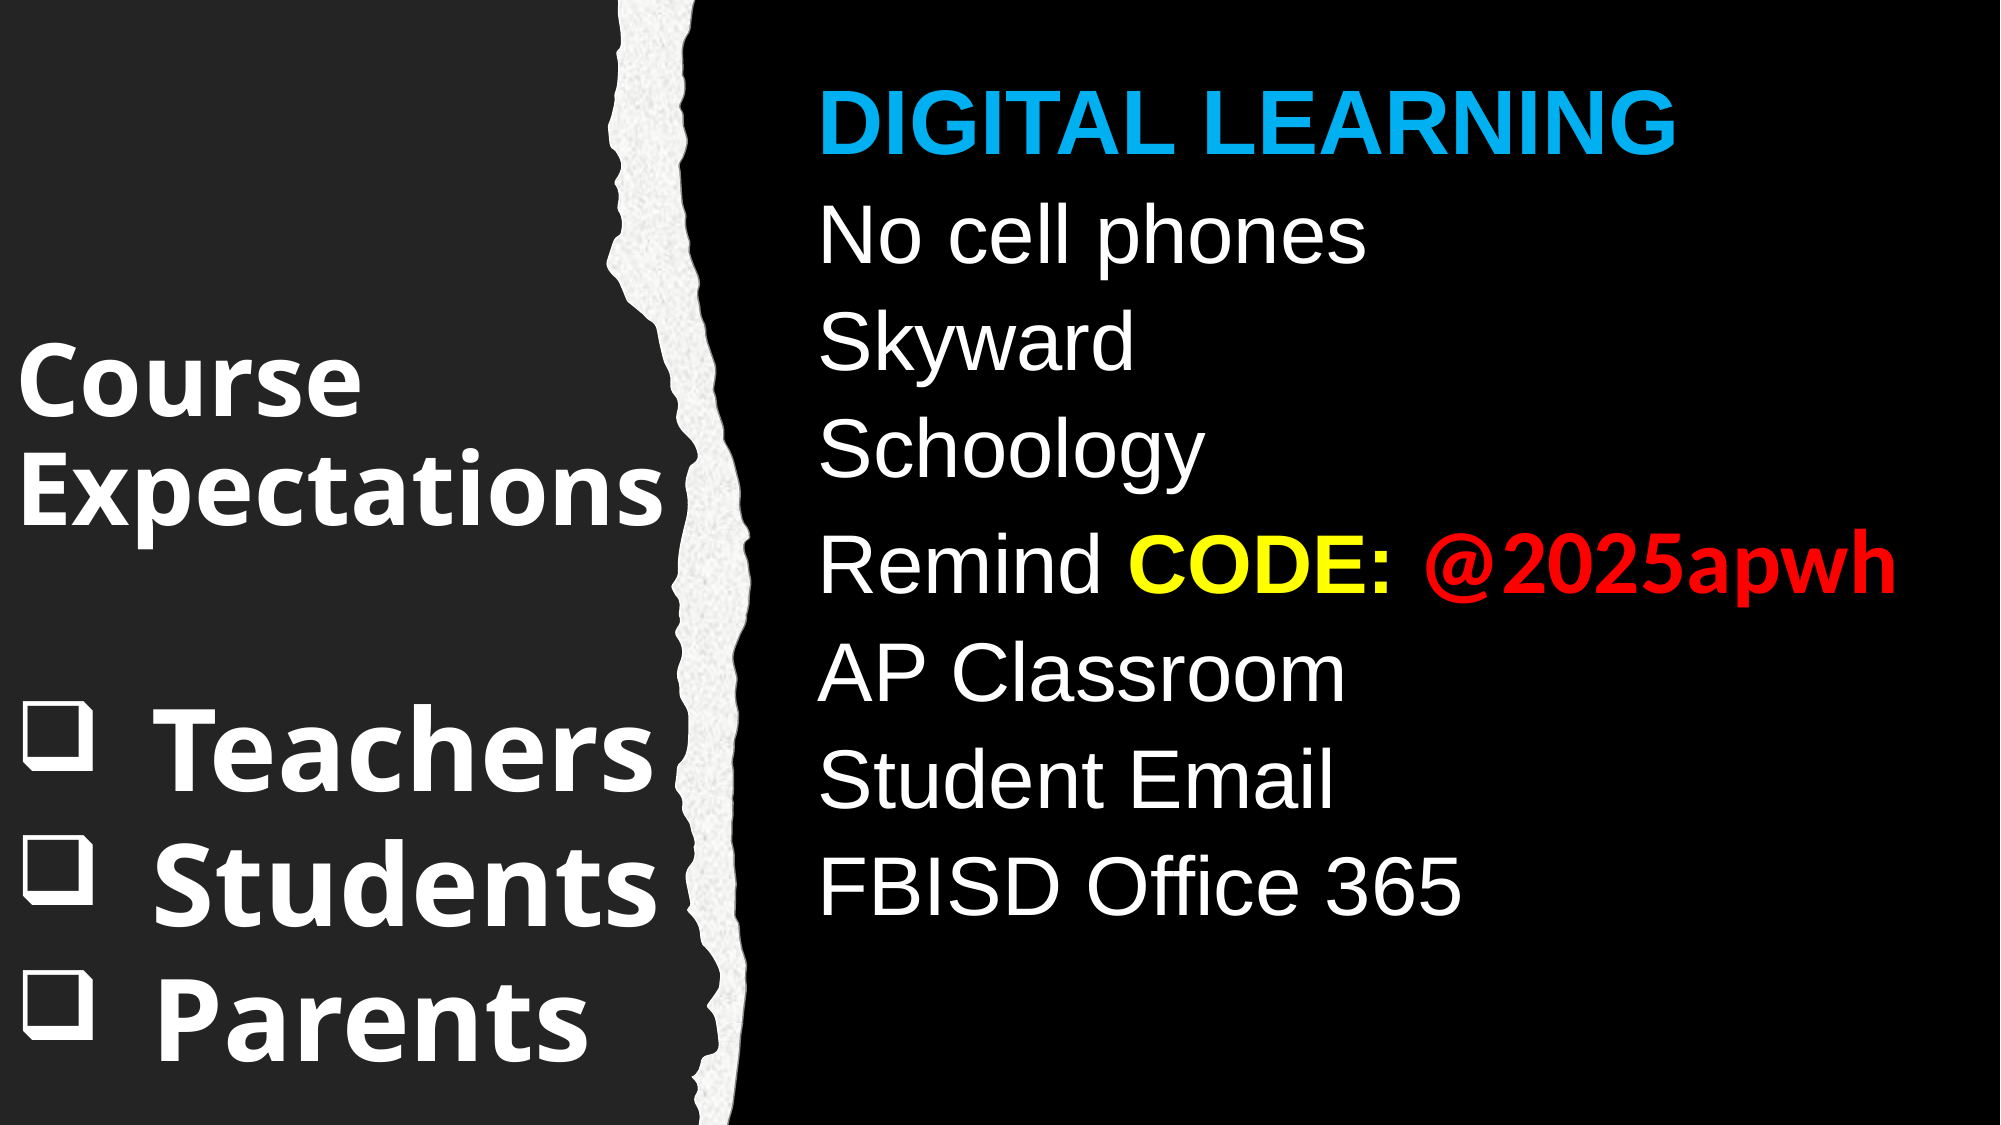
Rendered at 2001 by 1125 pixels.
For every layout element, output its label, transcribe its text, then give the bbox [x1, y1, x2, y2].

text_box [0, 0, 606, 1125]
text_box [606, 0, 752, 1125]
text_box DIGITAL LEARNING No cell phones Skyward Schoology Remind CODE: @2025apwh AP Classroom Student Email FBISD Office 365 [802, 48, 2000, 983]
text_box [752, 0, 2000, 1125]
